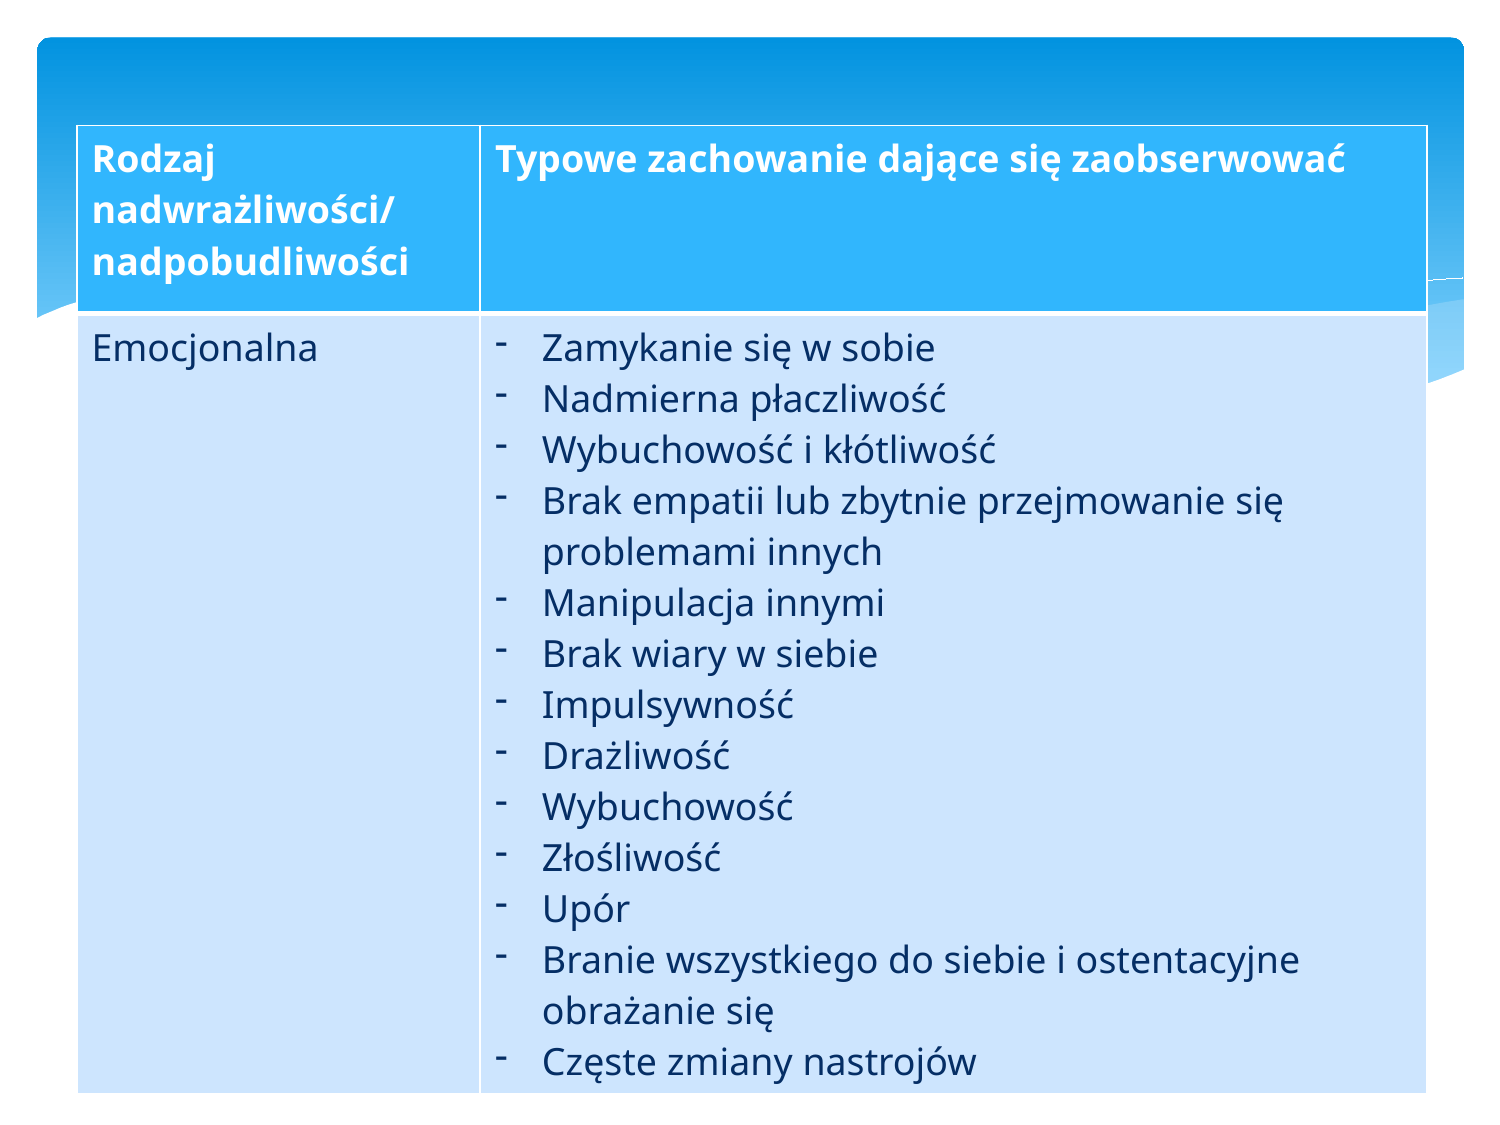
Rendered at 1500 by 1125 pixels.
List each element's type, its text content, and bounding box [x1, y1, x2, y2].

table_header Typowe zachowanie dające się zaobserwować [481, 126, 1426, 311]
table_cell Zamykanie się w sobie Nadmierna płaczliwość Wybuchowość i kłótliwość Brak empatii lub zbytnie przejmowanie się problemami innych Manipulacja innymi Brak wiary w siebie Impulsywność Drażliwość Wybuchowość Złośliwość Upór Branie wszystkiego do siebie i ostentacyjne obrażanie się Częste zmiany nastrojów [481, 316, 1426, 1093]
table_header Rodzaj nadwrażliwości/ nadpobudliwości [78, 126, 479, 311]
table_cell Emocjonalna [78, 316, 479, 1093]
